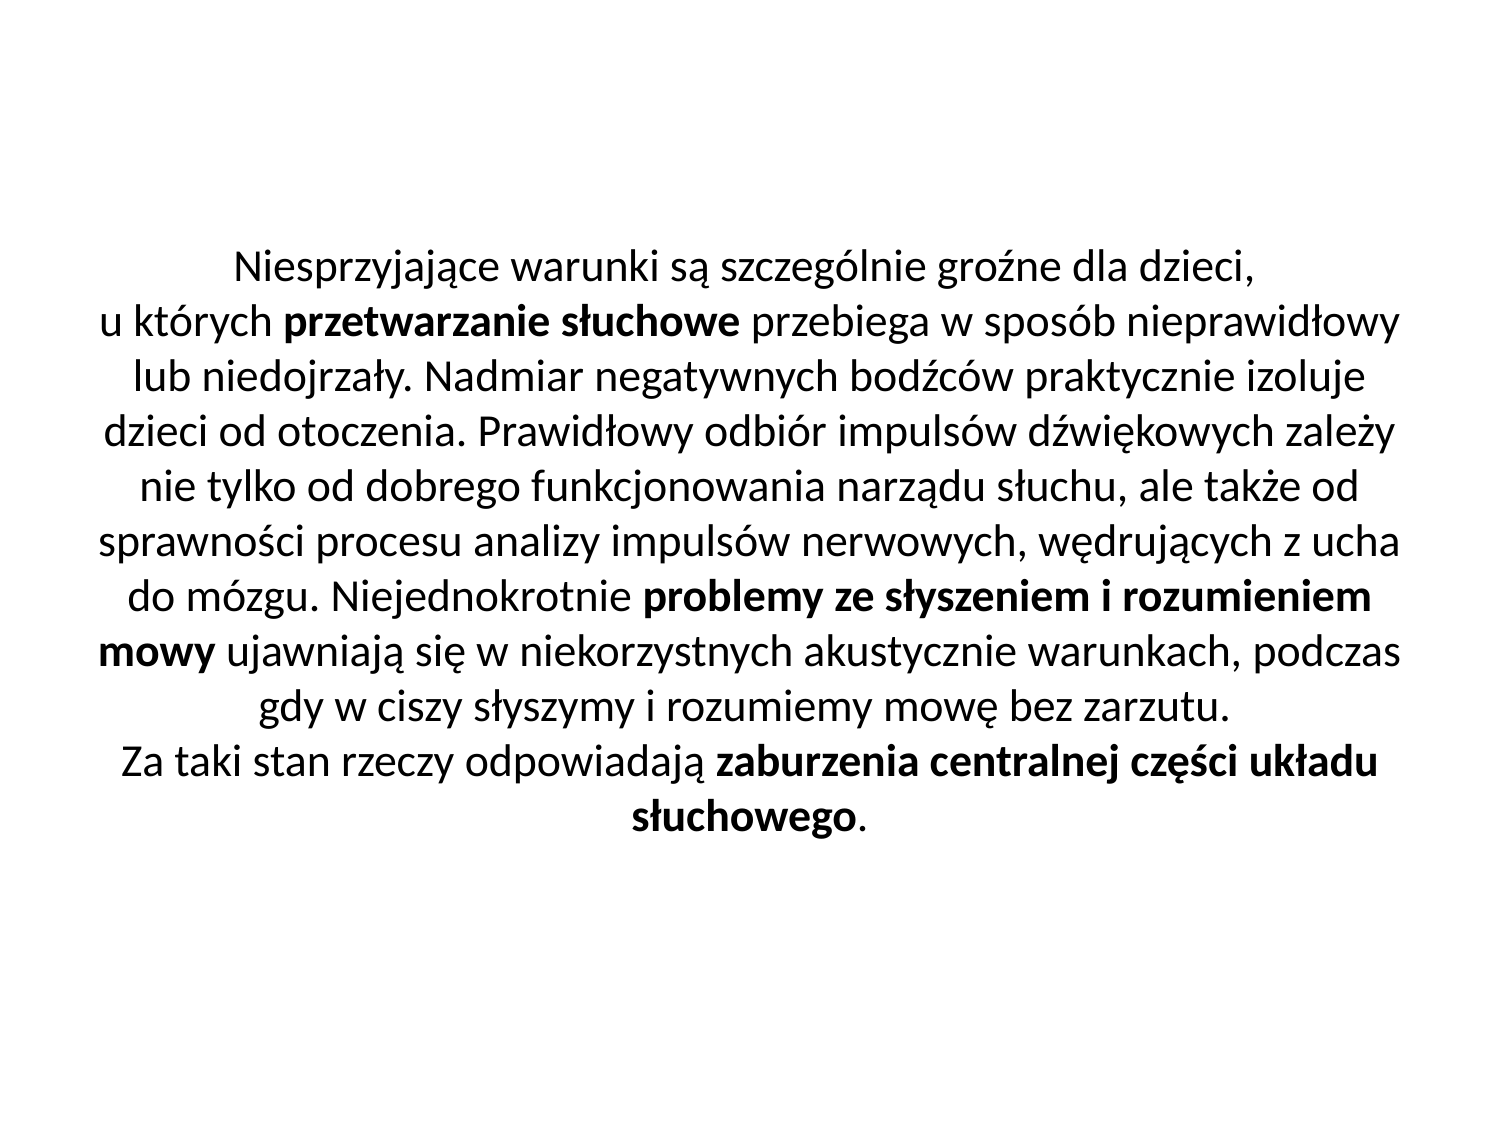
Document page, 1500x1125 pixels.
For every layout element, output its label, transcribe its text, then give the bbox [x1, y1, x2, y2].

title Niesprzyjające warunki są szczególnie groźne dla dzieci, u których przetwarzanie słuchowe przebiega w sposób nieprawidłowy lub niedojrzały. Nadmiar negatywnych bodźców praktycznie izoluje dzieci od otoczenia. Prawidłowy odbiór impulsów dźwiękowych zależy nie tylko od dobrego funkcjonowania narządu słuchu, ale także od sprawności procesu analizy impulsów nerwowych, wędrujących z ucha do mózgu. Niejednokrotnie problemy ze słyszeniem i rozumieniem mowy ujawniają się w niekorzystnych akustycznie warunkach, podczas gdy w ciszy słyszymy i rozumiemy mowę bez zarzutu. Za taki stan rzeczy odpowiadają zaburzenia centralnej części układu słuchowego. [75, 45, 1425, 1032]
